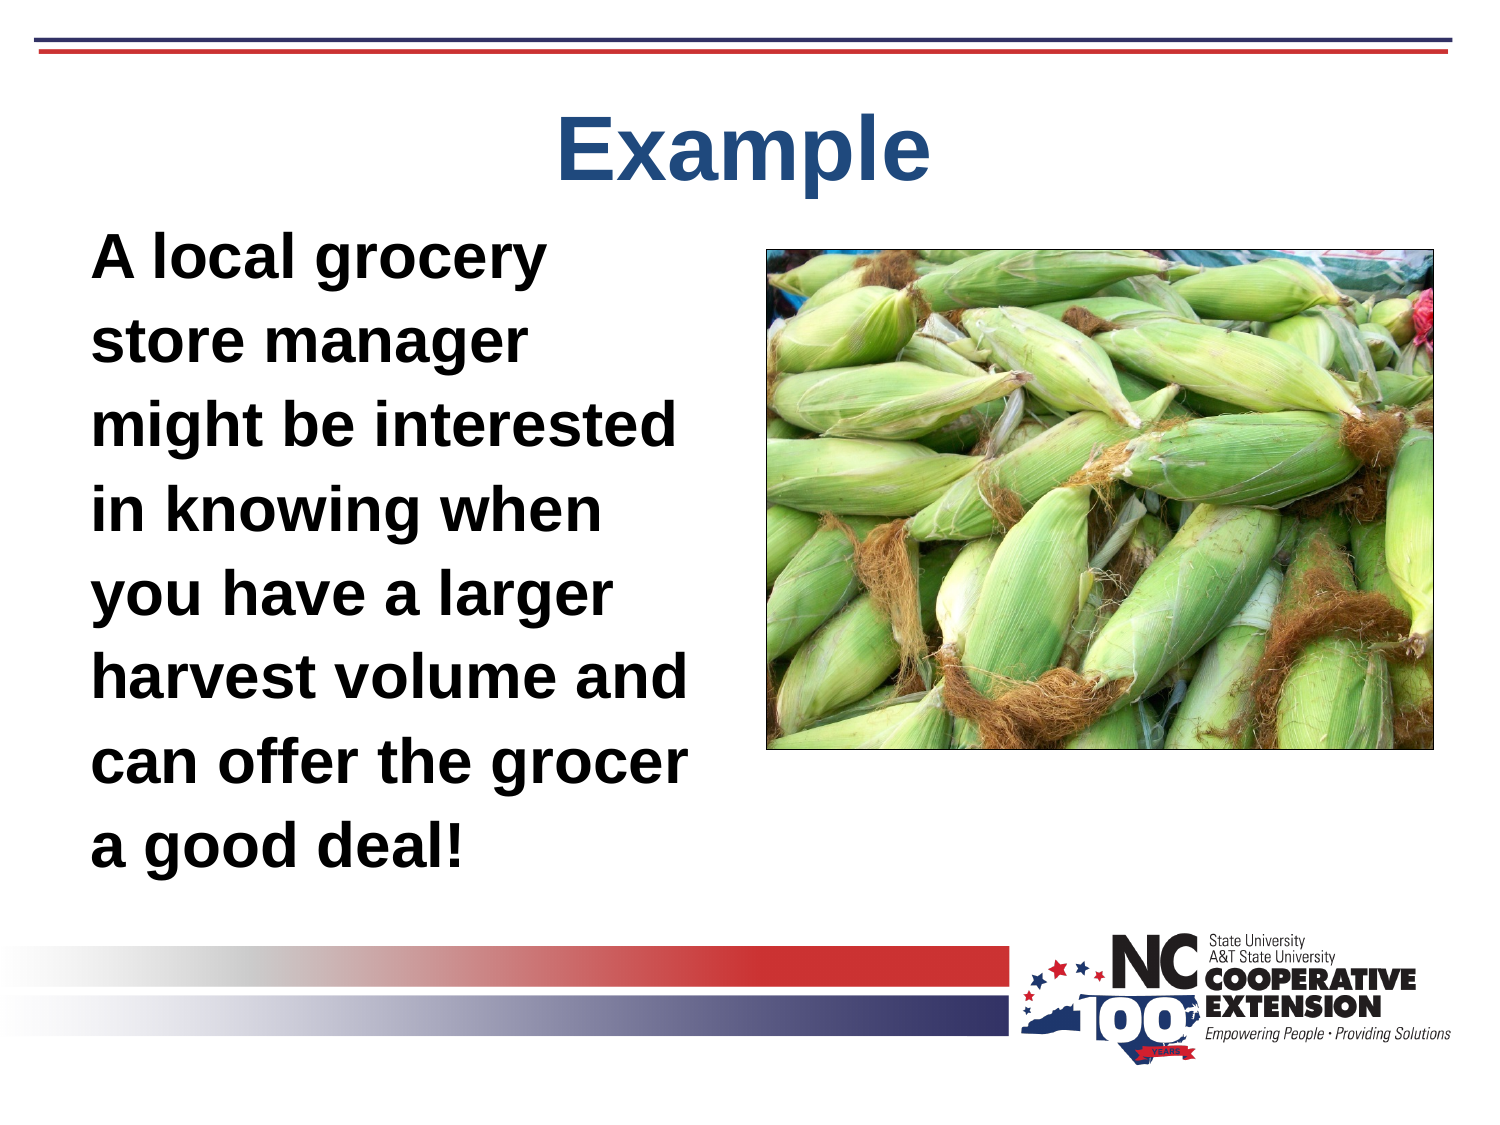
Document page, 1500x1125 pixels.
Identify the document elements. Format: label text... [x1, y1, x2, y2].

picture [0, 0, 1500, 1125]
title Example [37, 50, 1450, 238]
list A local grocery store manager might be interested in knowing when you have a larger harvest volume and can offer the grocer a good deal! [75, 200, 713, 938]
